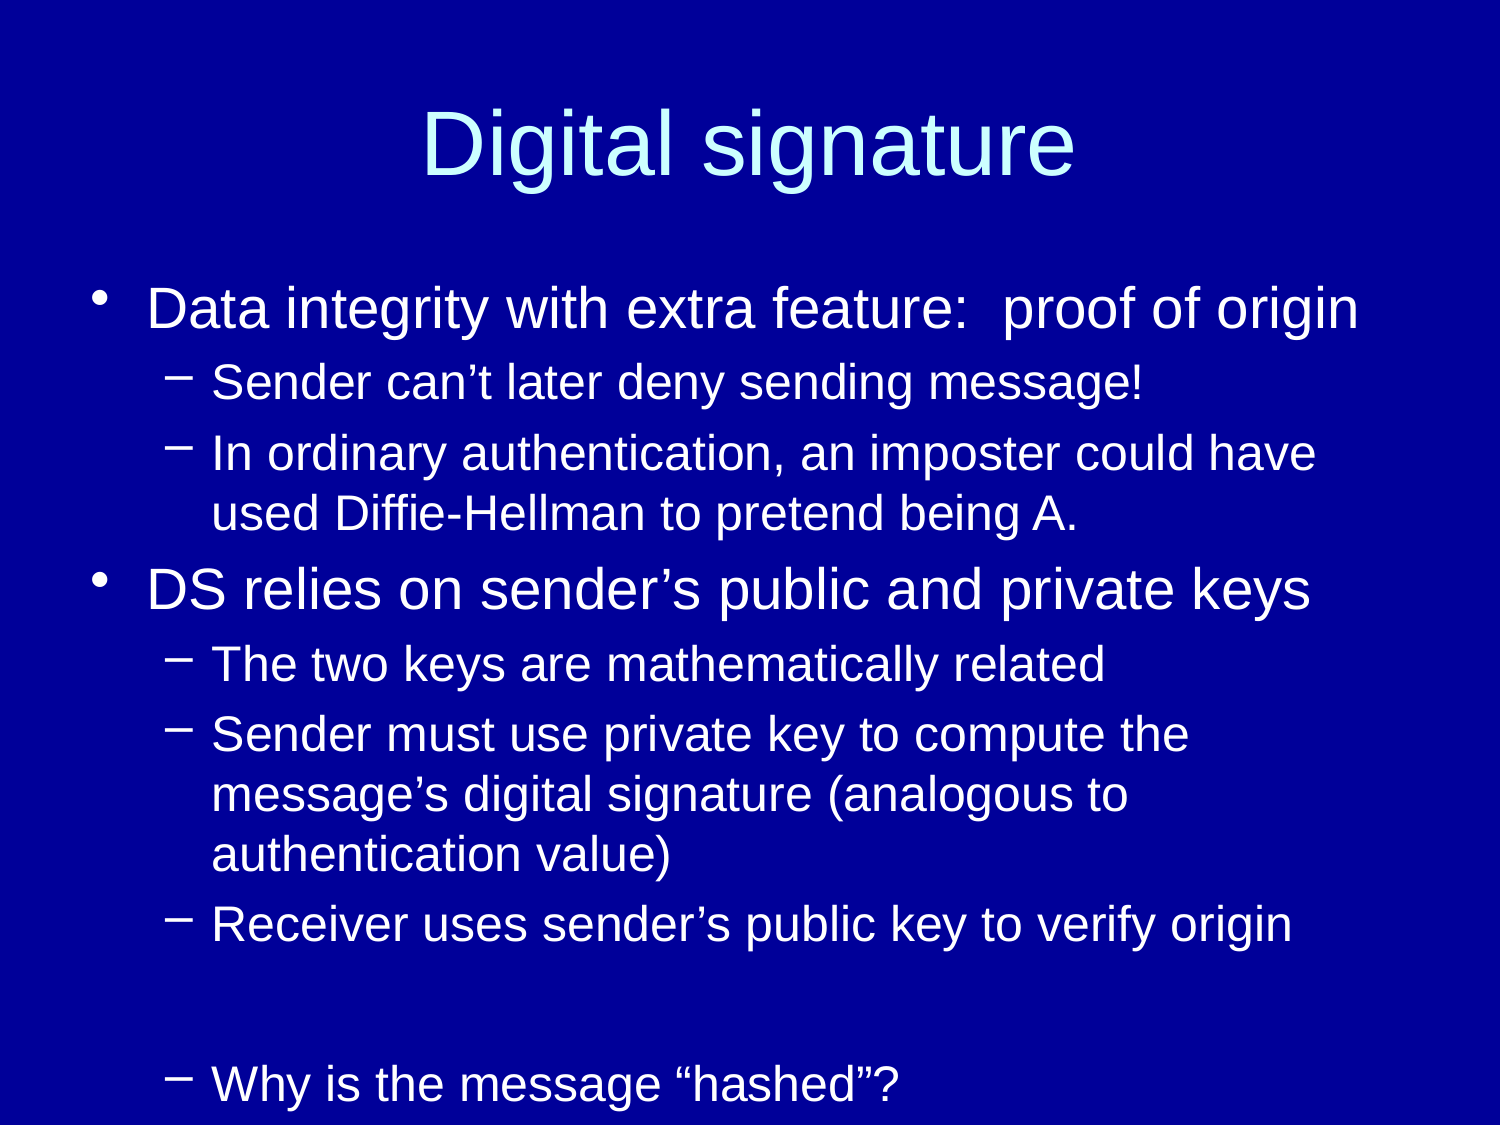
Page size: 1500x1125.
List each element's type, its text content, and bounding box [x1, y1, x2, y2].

title Digital signature [75, 45, 1425, 233]
list Data integrity with extra feature: proof of origin Sender can’t later deny sending message! In ordinary authentication, an imposter could have used Diffie-Hellman to pretend being A. DS relies on sender’s public and private keys The two keys are mathematically related Sender must use private key to compute the message’s digital signature (analogous to authentication value) Receiver uses sender’s public key to verify origin Why is the message “hashed”? [75, 262, 1425, 1088]
